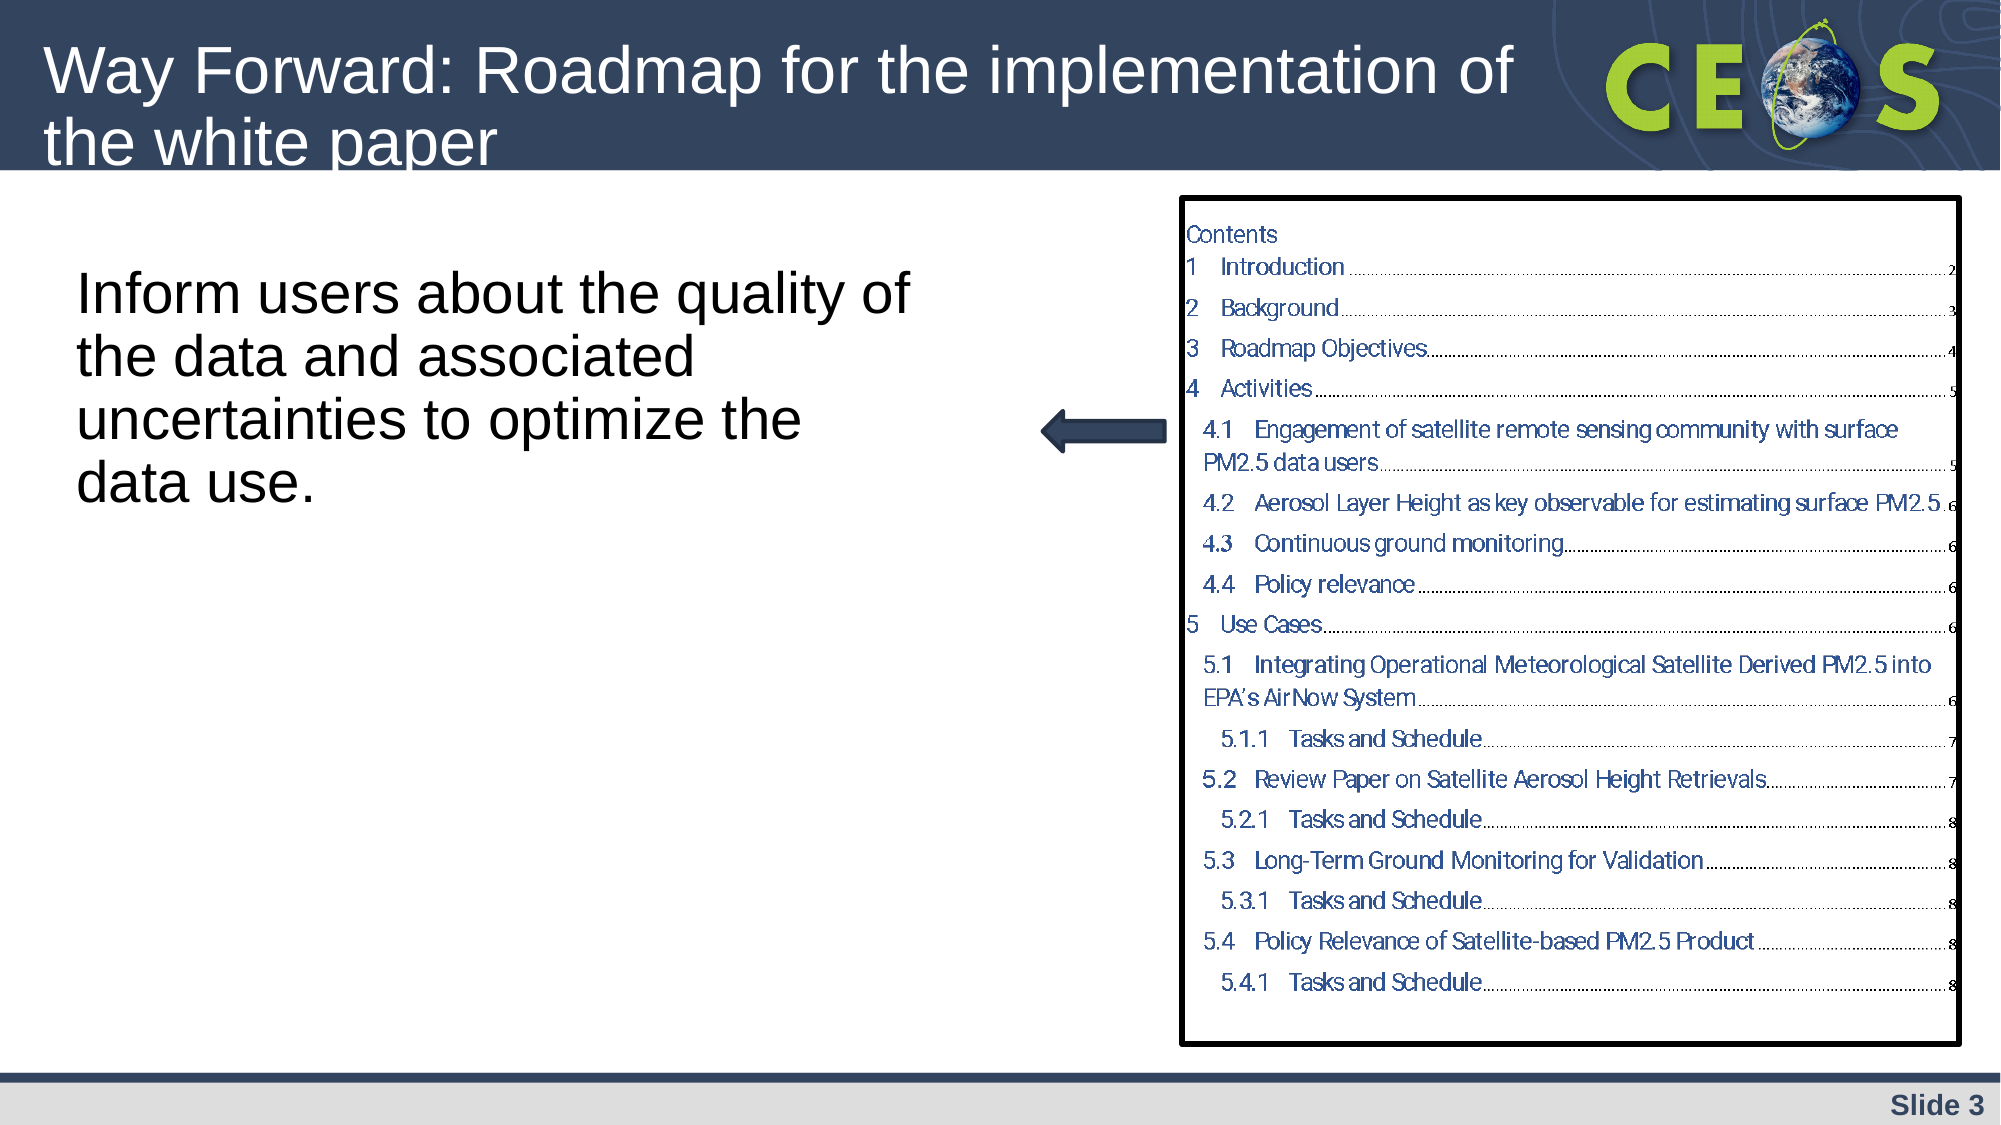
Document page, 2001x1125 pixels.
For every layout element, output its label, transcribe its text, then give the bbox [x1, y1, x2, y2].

picture [1606, 18, 1939, 150]
picture [1185, 200, 1957, 1042]
text_box [1042, 410, 1165, 452]
list Inform users about the quality of the data and associated uncertainties to optimize the data use. [53, 255, 927, 563]
title Way Forward: Roadmap for the implementation of the white paper [28, 28, 1569, 157]
